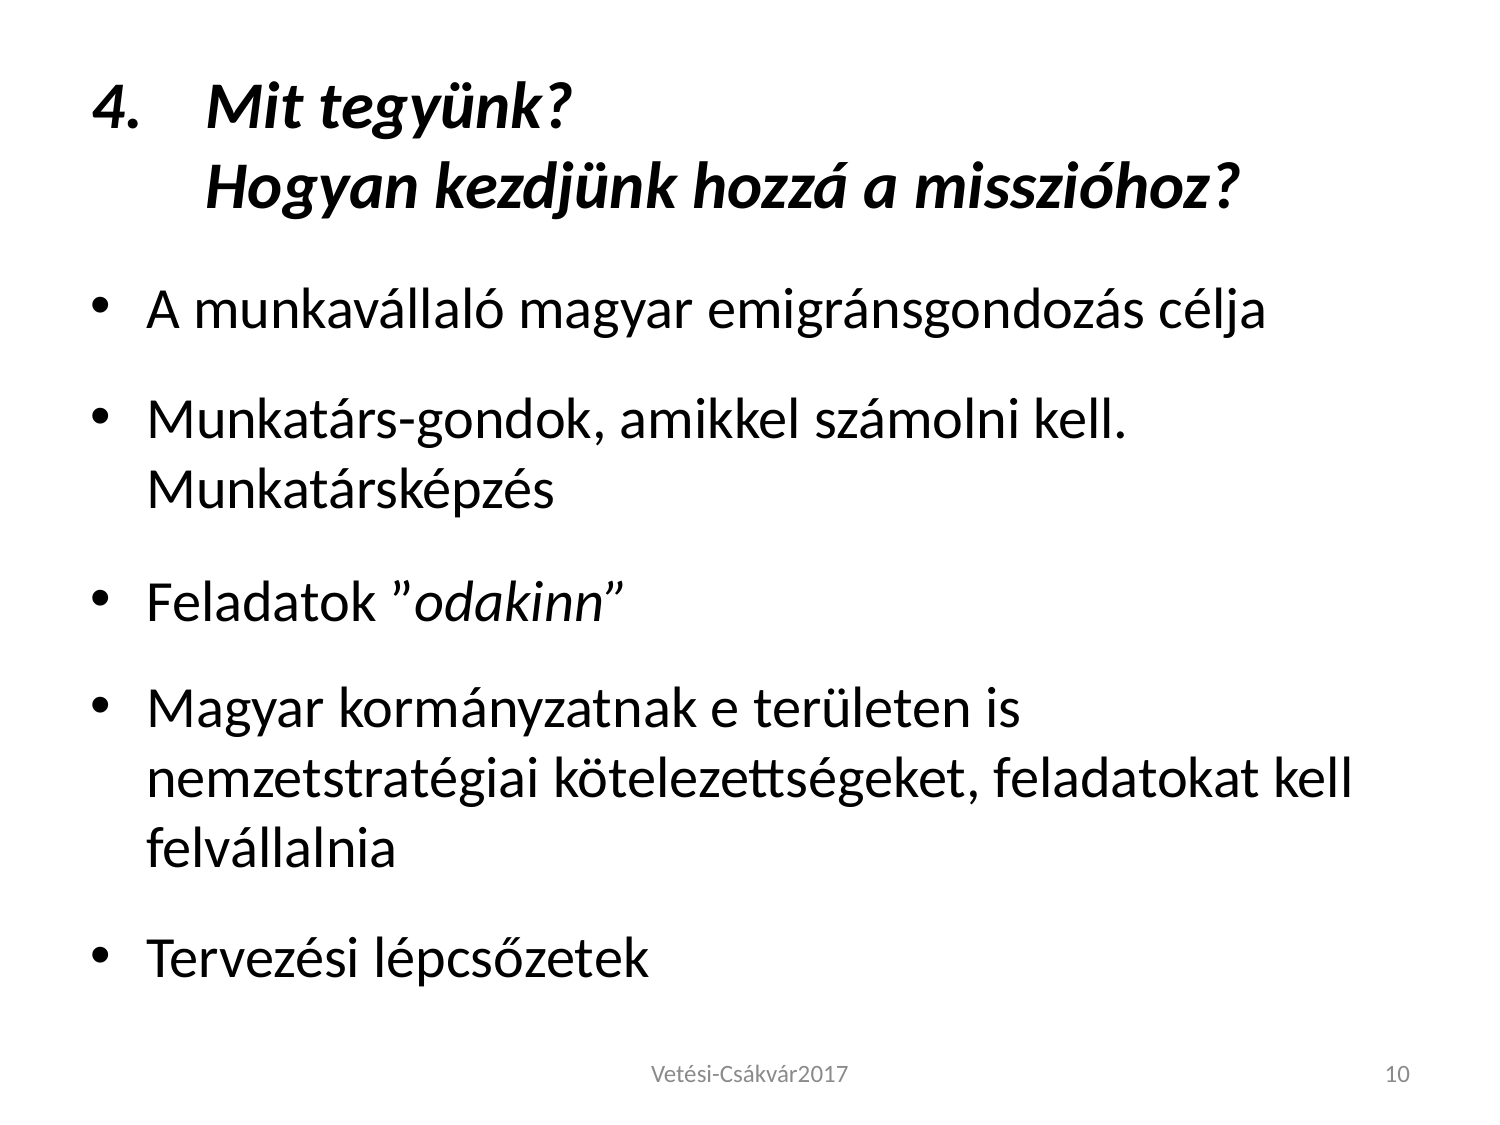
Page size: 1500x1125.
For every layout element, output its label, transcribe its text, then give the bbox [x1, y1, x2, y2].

list A munkavállaló magyar emigránsgondozás célja Munkatárs-gondok, amikkel számolni kell. Munkatársképzés Feladatok ”odakinn” Magyar kormányzatnak e területen is nemzetstratégiai kötelezettségeket, feladatokat kell felvállalnia Tervezési lépcsőzetek [75, 262, 1425, 1005]
slide_number 10 [1074, 1042, 1425, 1103]
text_box Mit tegyünk? Hogyan kezdjünk hozzá a misszióhoz? [76, 54, 1447, 230]
footer Vetési-Csákvár2017 [512, 1042, 988, 1103]
